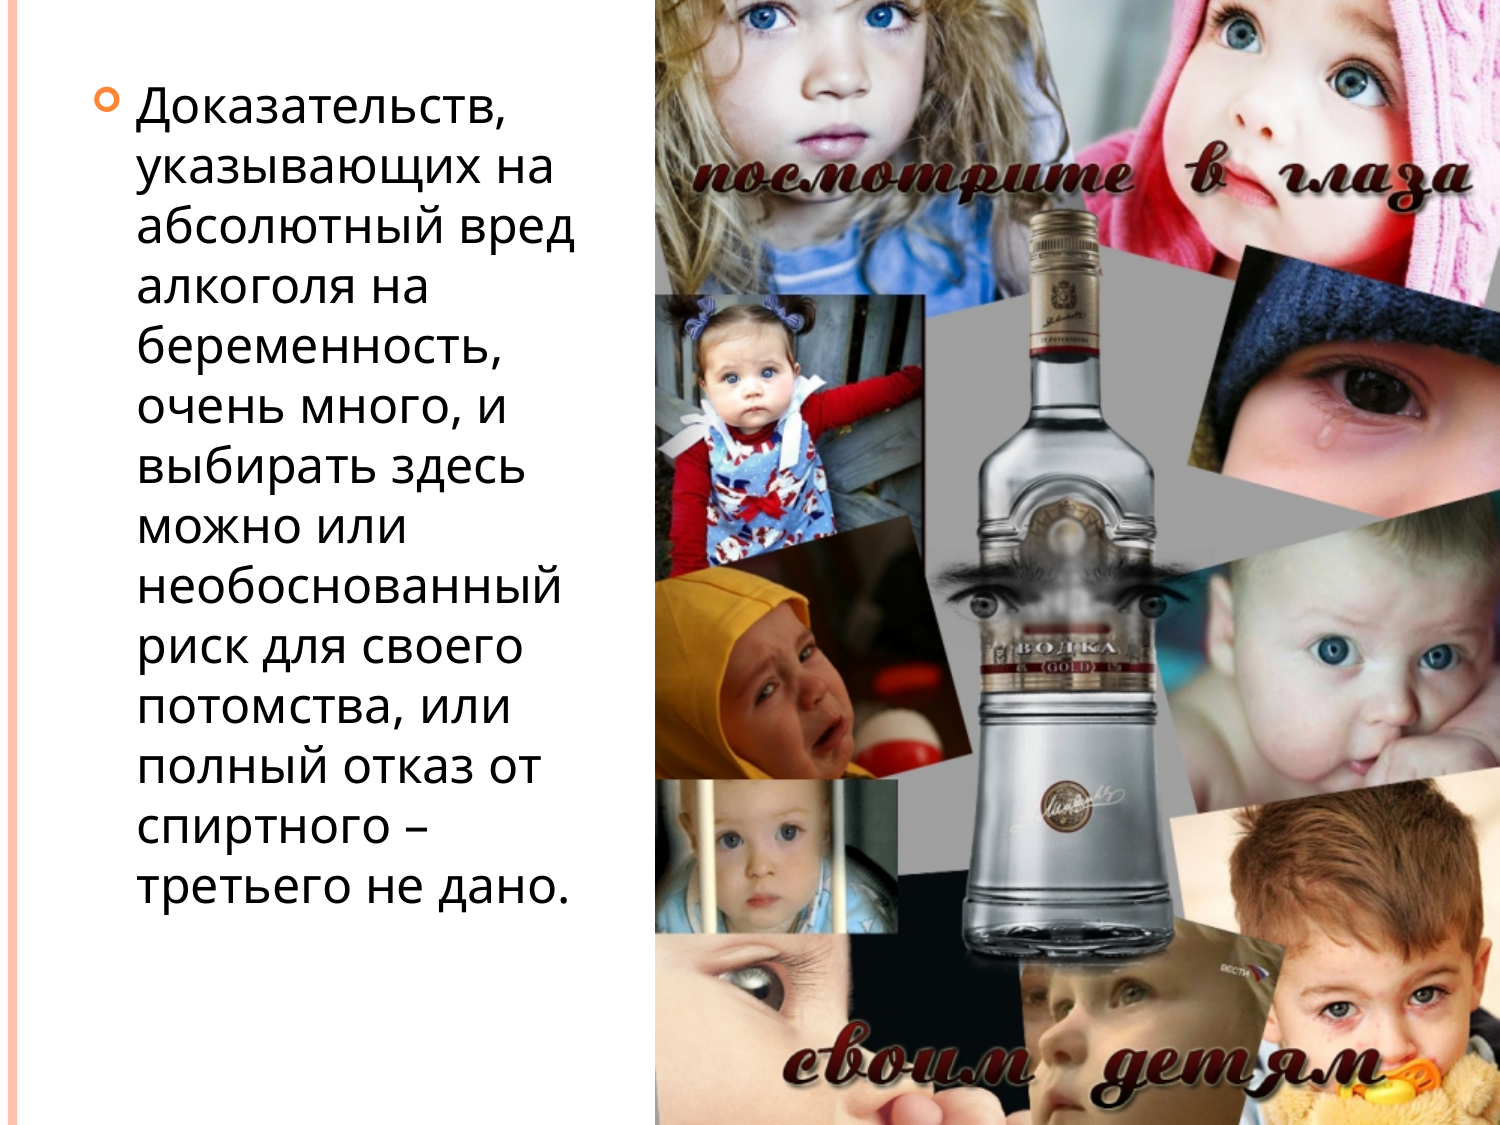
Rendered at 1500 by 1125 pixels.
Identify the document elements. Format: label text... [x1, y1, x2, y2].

picture [654, 0, 1500, 1125]
list Доказательств, указывающих на абсолютный вред алкоголя на беременность, очень много, и выбирать здесь можно или необоснованный риск для своего потомства, или полный отказ от спиртного – третьего не дано. [76, 66, 621, 929]
